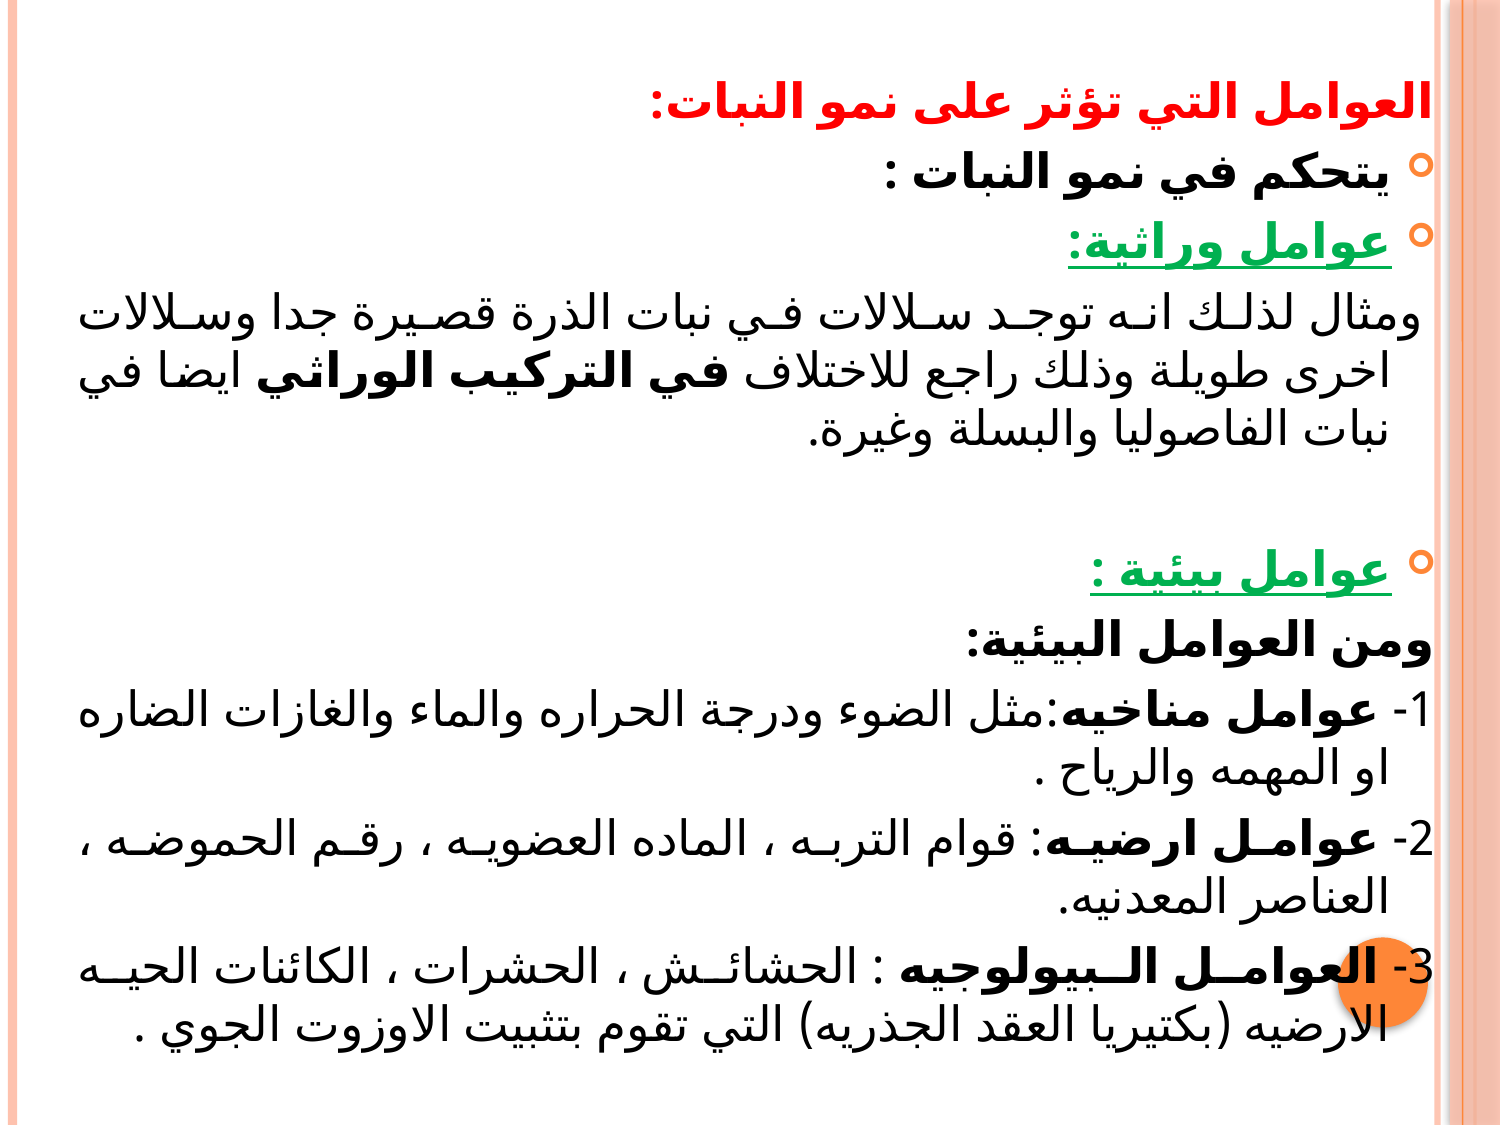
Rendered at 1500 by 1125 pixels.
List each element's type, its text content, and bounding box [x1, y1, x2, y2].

text_box العوامل التي تؤثر على نمو النبات: يتحكم في نمو النبات : عوامل وراثية: ومثال لذلك انه توجد سلالات في نبات الذرة قصيرة جدا وسلالات اخرى طويلة وذلك راجع للاختلاف في التركيب الوراثي ايضا في نبات الفاصوليا والبسلة وغيرة. عوامل بيئية : ومن العوامل البيئية: 1- عوامل مناخيه:مثل الضوء ودرجة الحراره والماء والغازات الضاره او المهمه والرياح . 2- عوامل ارضيه: قوام التربه ، الماده العضويه ، رقم الحموضه ، العناصر المعدنيه. 3- العوامل البيولوجيه : الحشائش ، الحشرات ، الكائنات الحيه الارضيه (بكتيريا العقد الجذريه) التي تقوم بتثبيت الاوزوت الجوي . [62, 62, 1450, 1063]
